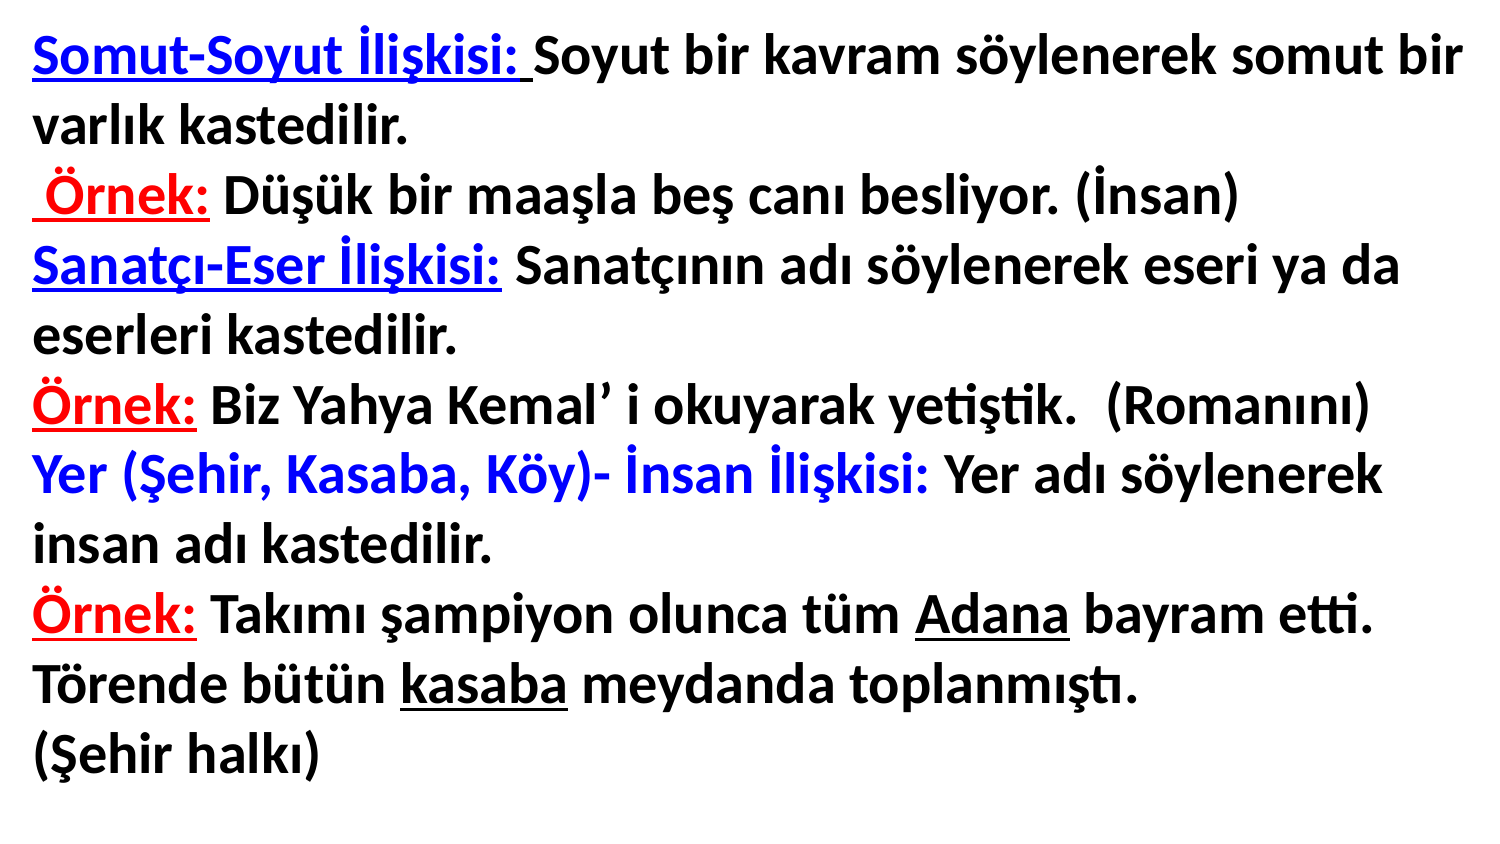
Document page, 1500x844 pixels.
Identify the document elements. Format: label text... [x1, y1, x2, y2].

text_box Somut-Soyut İlişkisi: Soyut bir kavram söylenerek somut bir varlık kastedilir. Örnek: Düşük bir maaşla beş canı besliyor. (İnsan) Sanatçı-Eser İlişkisi: Sanatçının adı söylenerek eseri ya da eserleri kastedilir. Örnek: Biz Yahya Kemal’ i okuyarak yetiştik. (Romanını) Yer (Şehir, Kasaba, Köy)- İnsan İlişkisi: Yer adı söylenerek insan adı kastedilir. Örnek: Takımı şampiyon olunca tüm Adana bayram etti. Törende bütün kasaba meydanda toplanmıştı. (Şehir halkı) [17, 8, 1483, 793]
